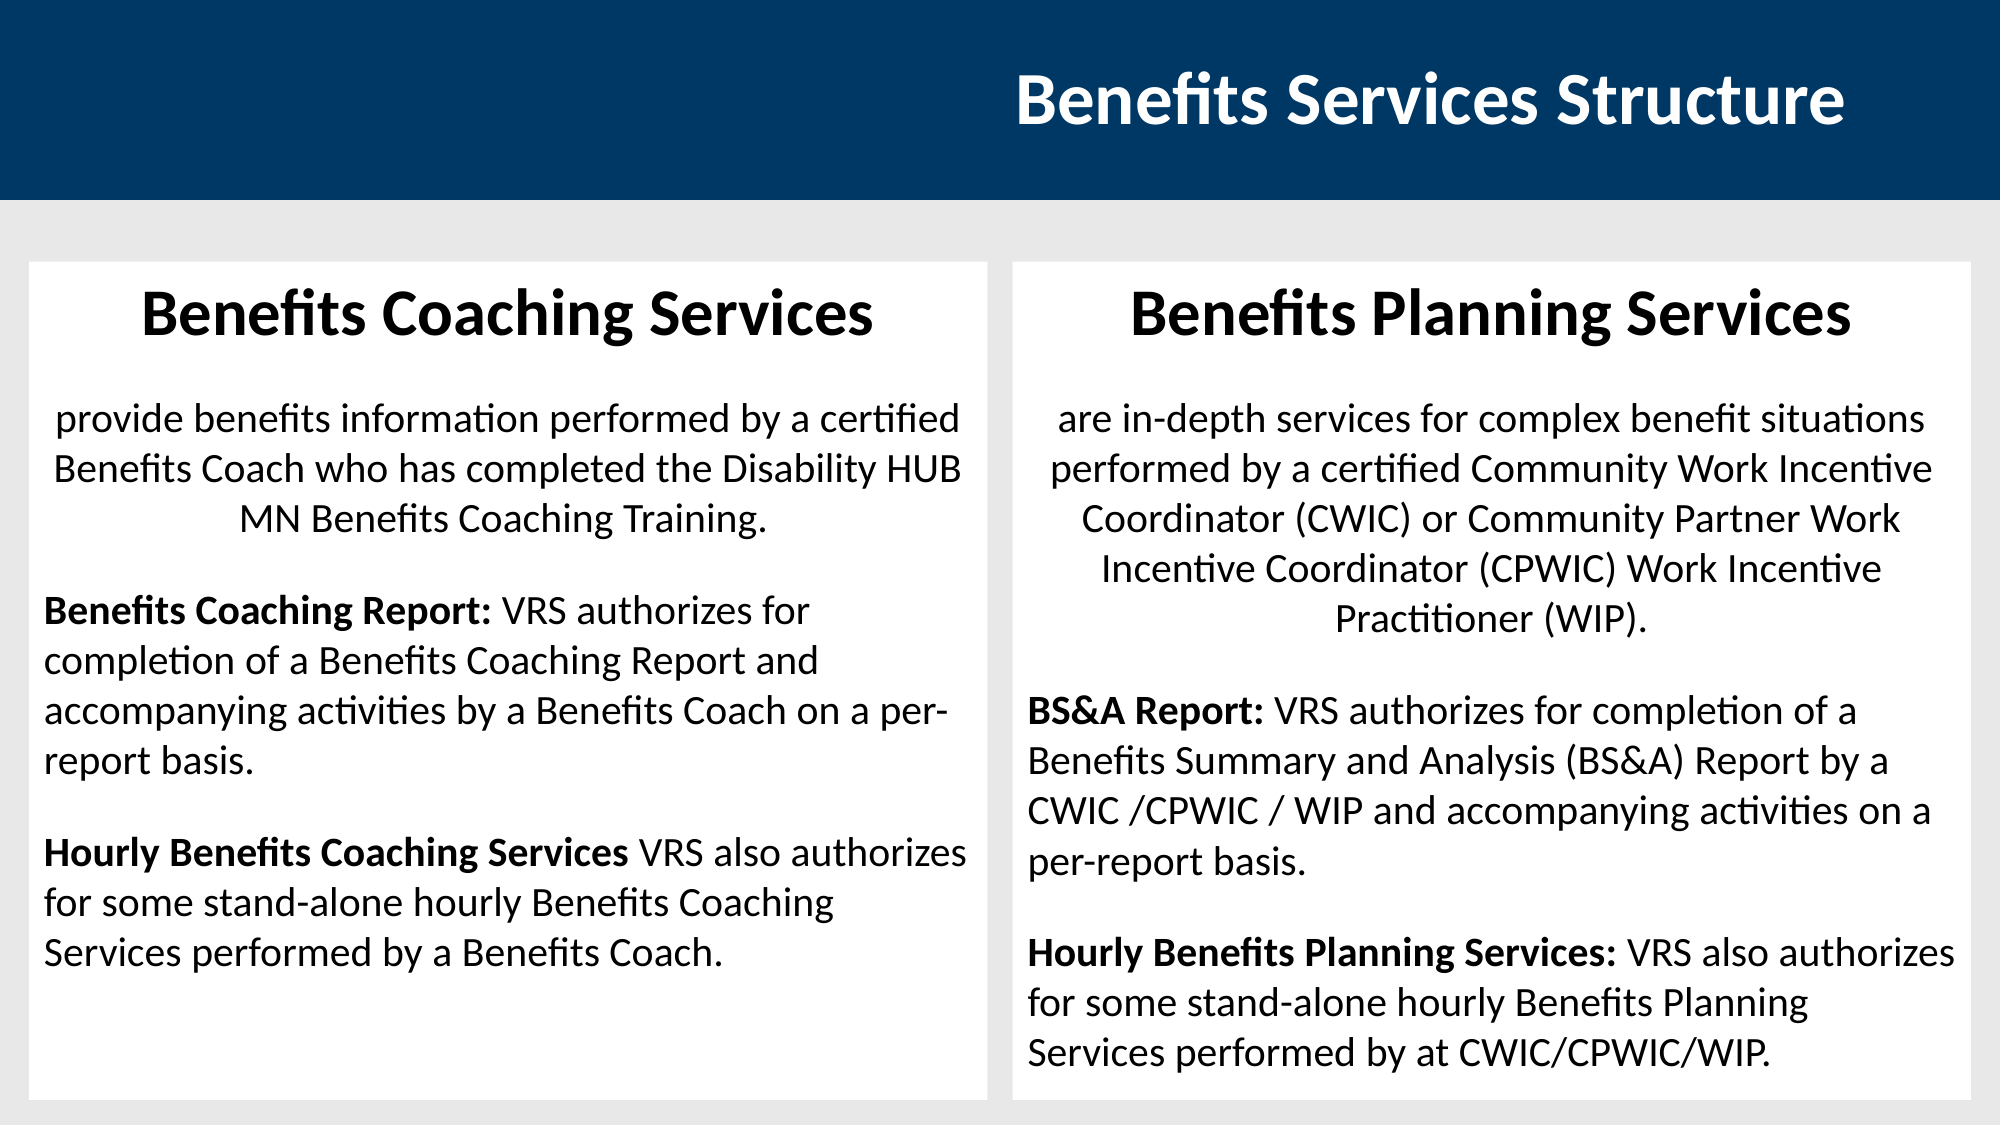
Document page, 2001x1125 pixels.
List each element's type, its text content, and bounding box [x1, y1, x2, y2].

list Benefits Coaching Services provide benefits information performed by a certified Benefits Coach who has completed the Disability HUB MN Benefits Coaching Training. Benefits Coaching Report: VRS authorizes for completion of a Benefits Coaching Report and accompanying activities by a Benefits Coach on a per-report basis. Hourly Benefits Coaching Services VRS also authorizes for some stand-alone hourly Benefits Coaching Services performed by a Benefits Coach. [28, 261, 988, 1100]
list Benefits Planning Services are in-depth services for complex benefit situations performed by a certified Community Work Incentive Coordinator (CWIC) or Community Partner Work Incentive Coordinator (CPWIC) Work Incentive Practitioner (WIP). BS&A Report: VRS authorizes for completion of a Benefits Summary and Analysis (BS&A) Report by a CWIC /CPWIC / WIP and accompanying activities on a per-report basis. Hourly Benefits Planning Services: VRS also authorizes for some stand-alone hourly Benefits Planning Services performed by at CWIC/CPWIC/WIP. [1012, 261, 1971, 1100]
title Benefits Services Structure [137, 24, 1863, 175]
